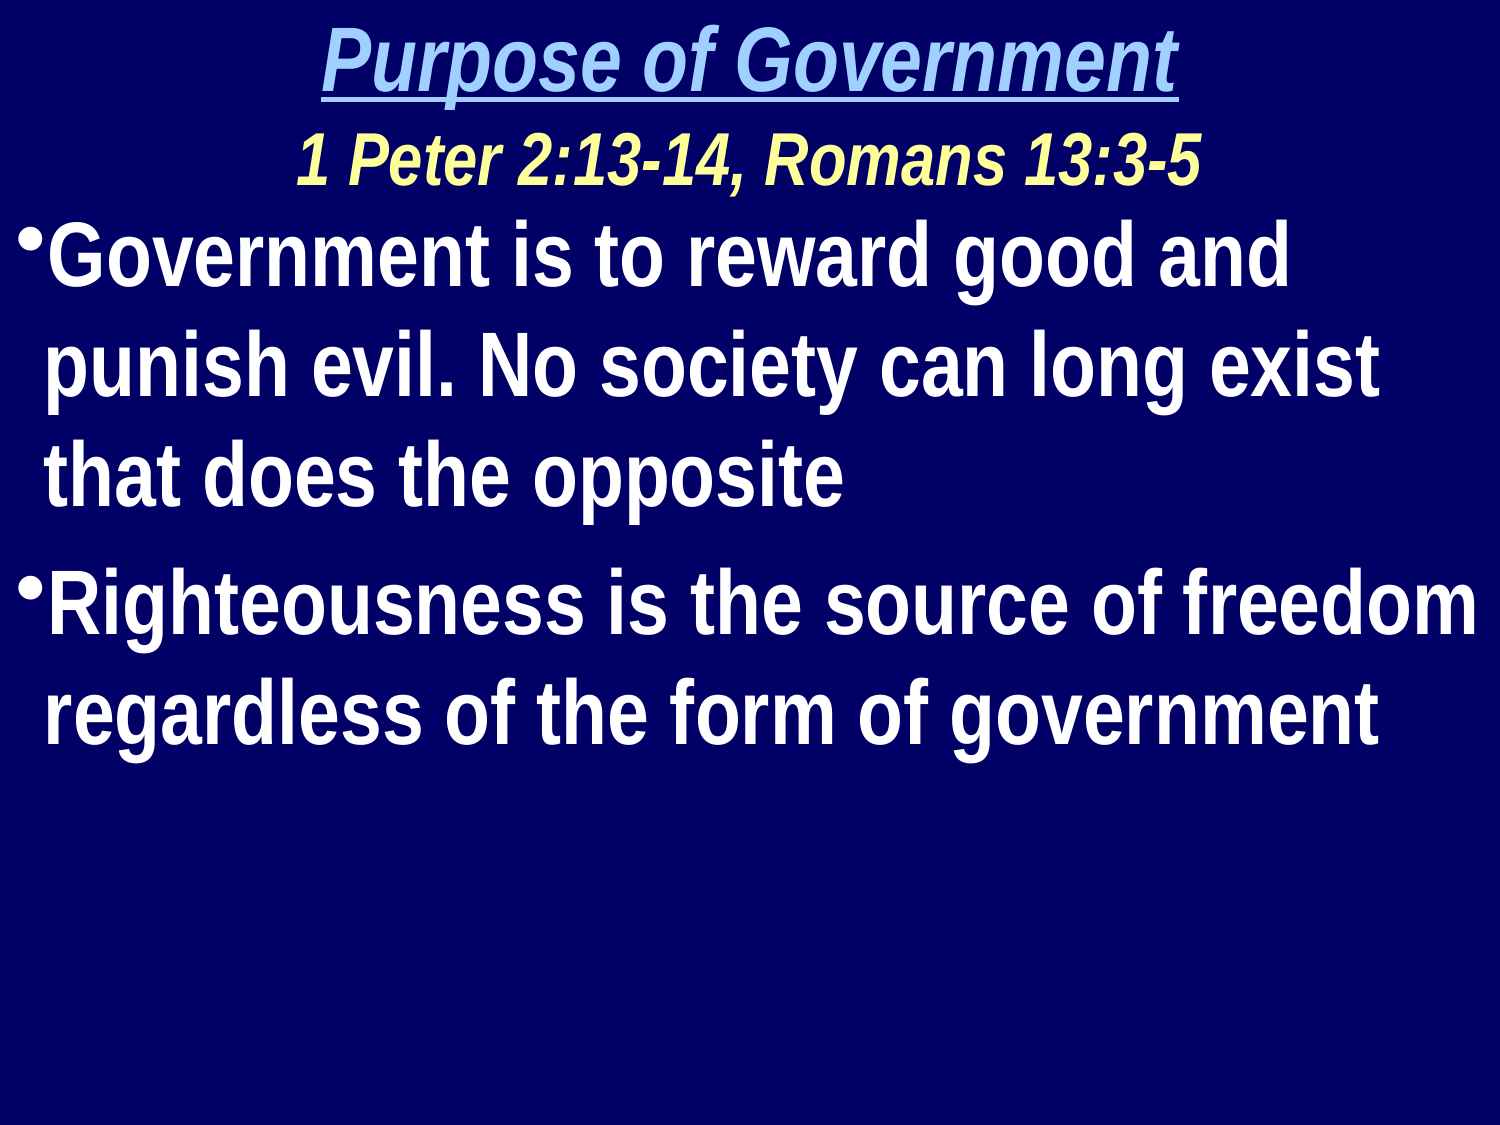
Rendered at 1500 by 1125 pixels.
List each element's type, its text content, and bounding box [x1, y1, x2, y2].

list Government is to reward good and punish evil. No society can long exist that does the opposite Righteousness is the source of freedom regardless of the form of government [0, 187, 1500, 1125]
title Purpose of Government 1 Peter 2:13-14, Romans 13:3-5 [0, 0, 1500, 187]
